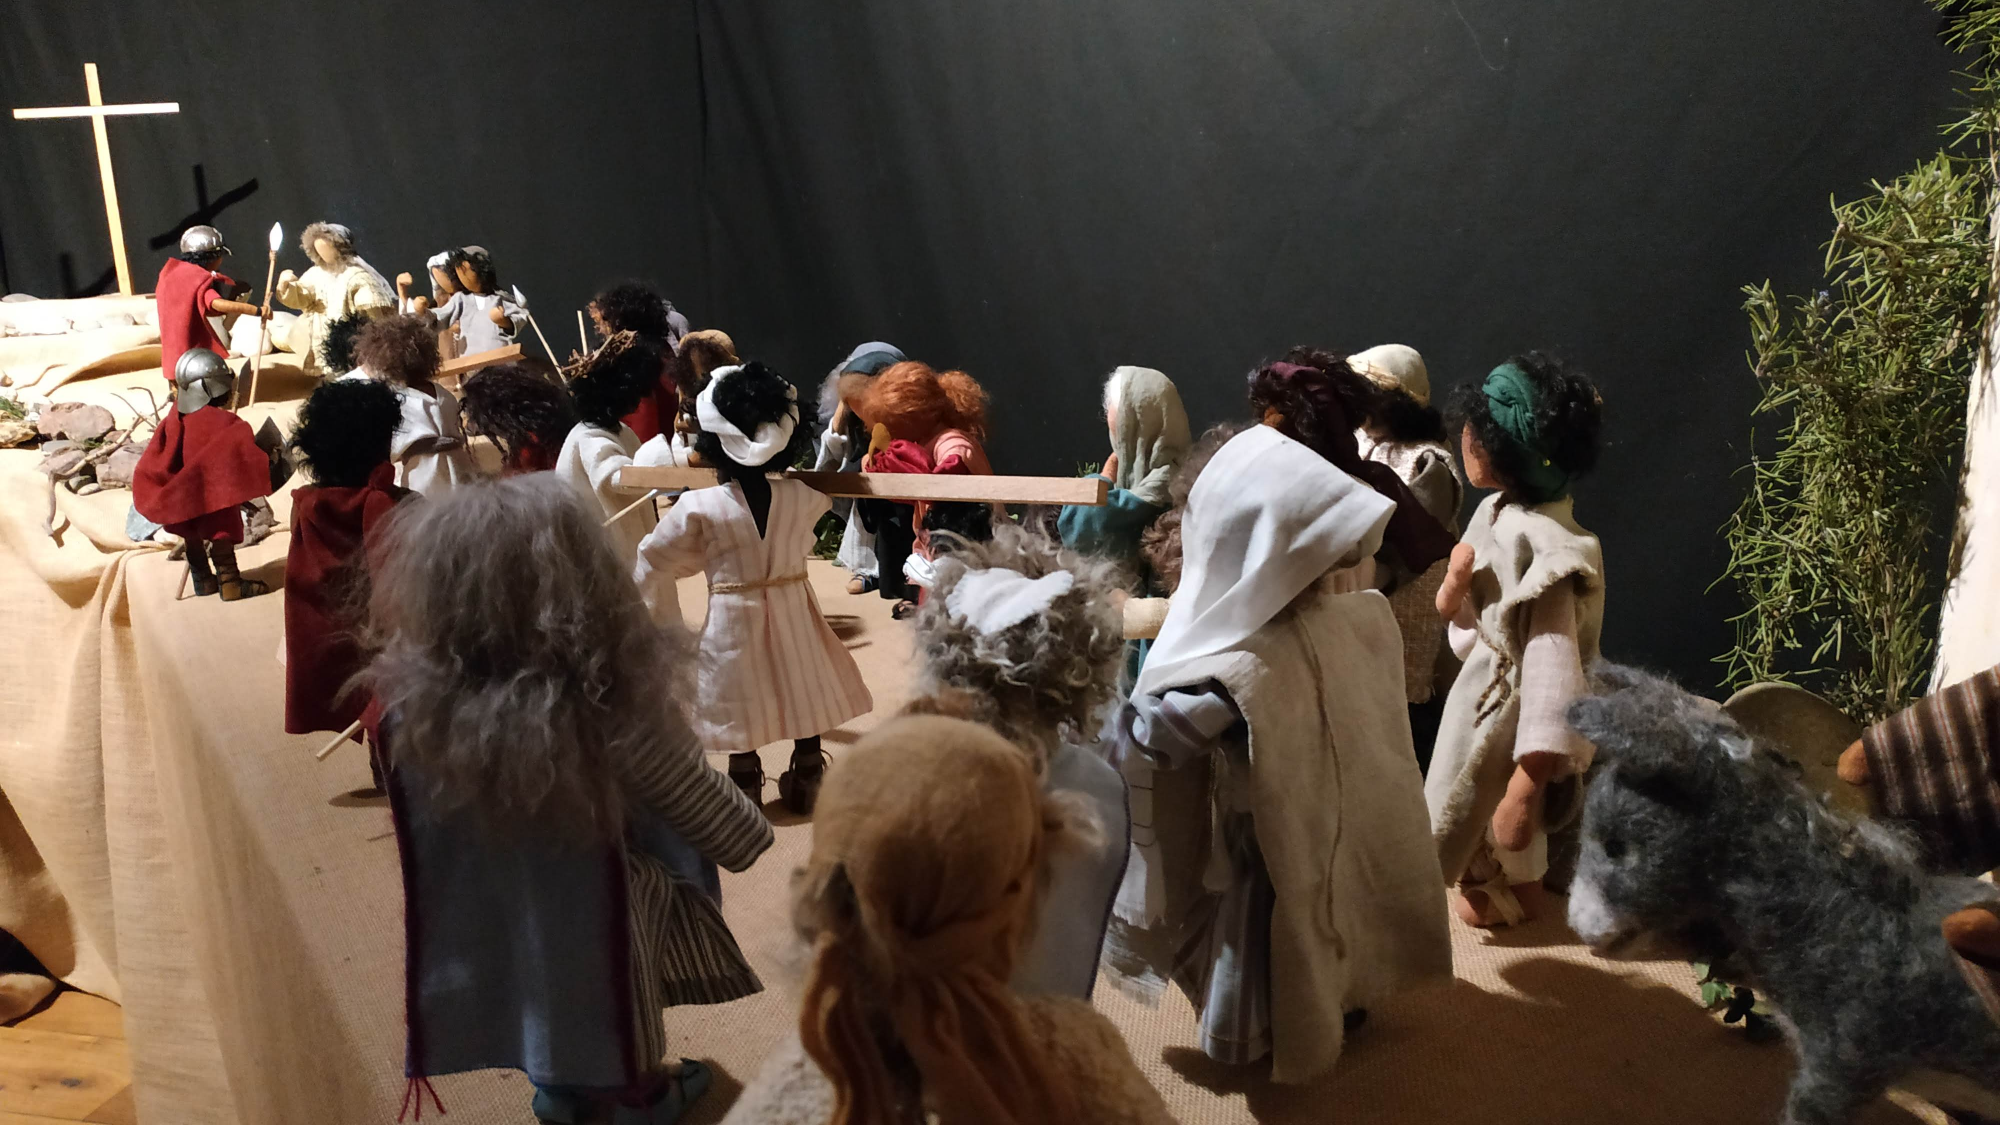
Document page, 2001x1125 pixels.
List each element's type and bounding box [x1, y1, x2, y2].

list [0, 0, 2000, 1125]
